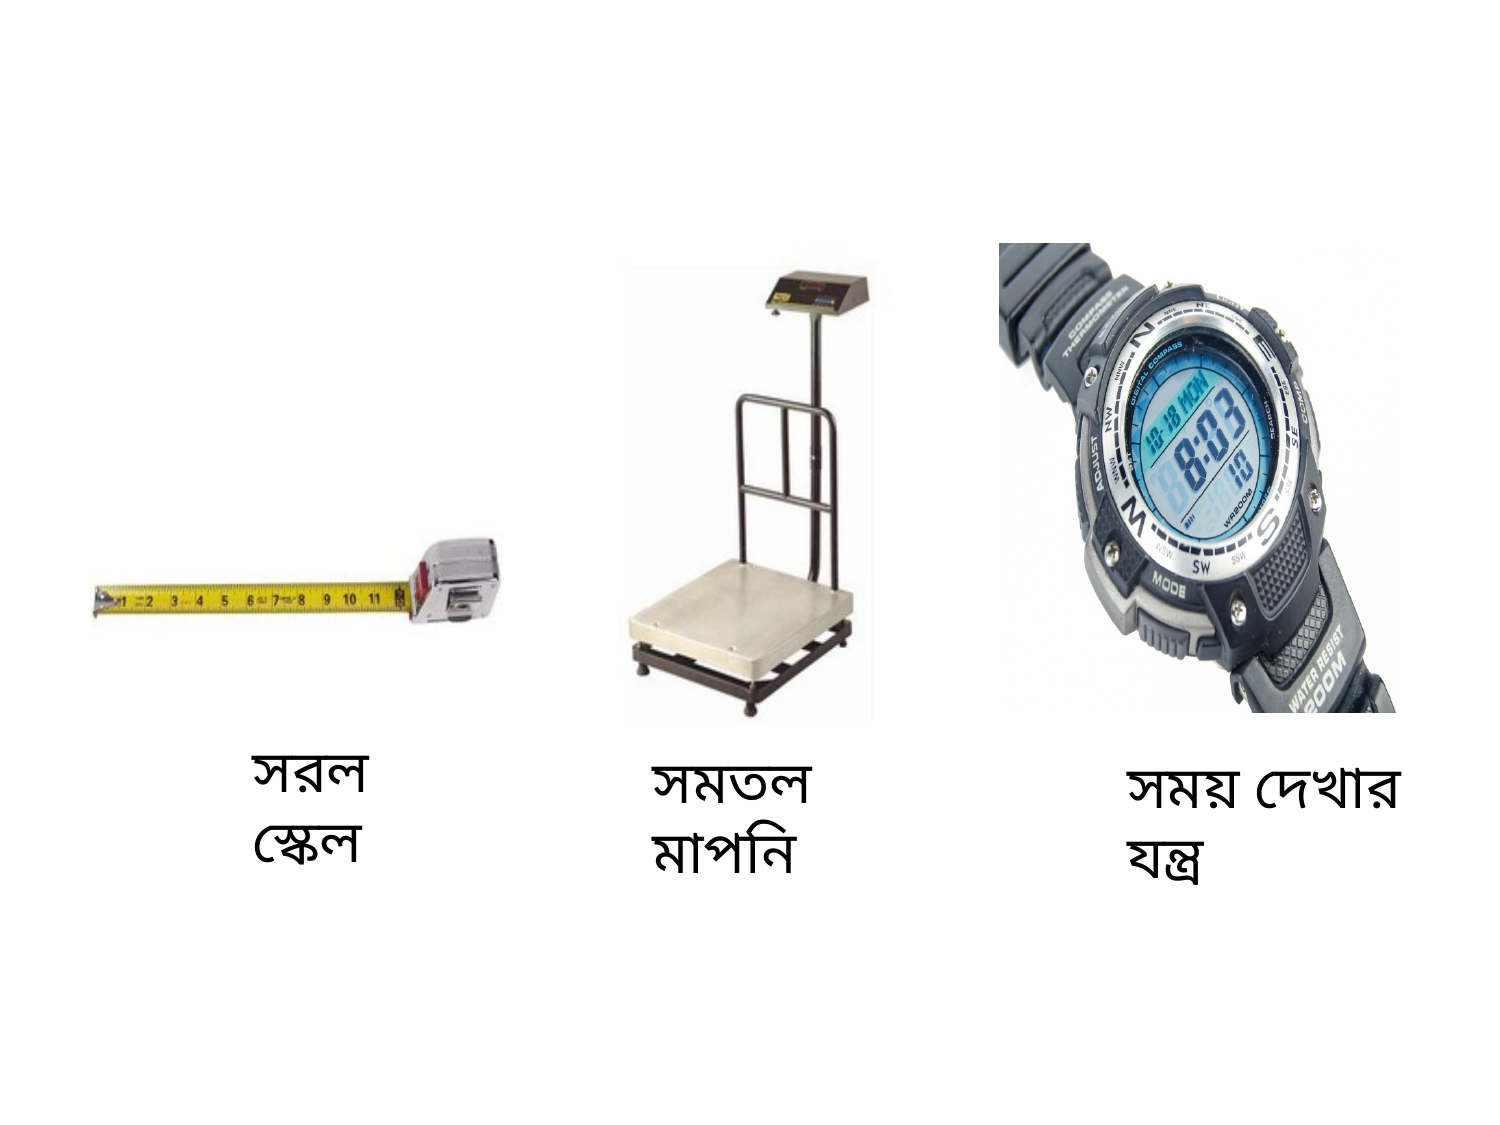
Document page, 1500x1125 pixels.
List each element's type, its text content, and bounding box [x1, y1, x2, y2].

picture [999, 243, 1401, 713]
text_box সমতল মাপনি [637, 750, 938, 893]
picture [89, 337, 503, 826]
text_box সময় দেখার যন্ত্র [1112, 743, 1450, 898]
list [537, 246, 963, 741]
text_box সরল স্কেল [237, 835, 450, 882]
